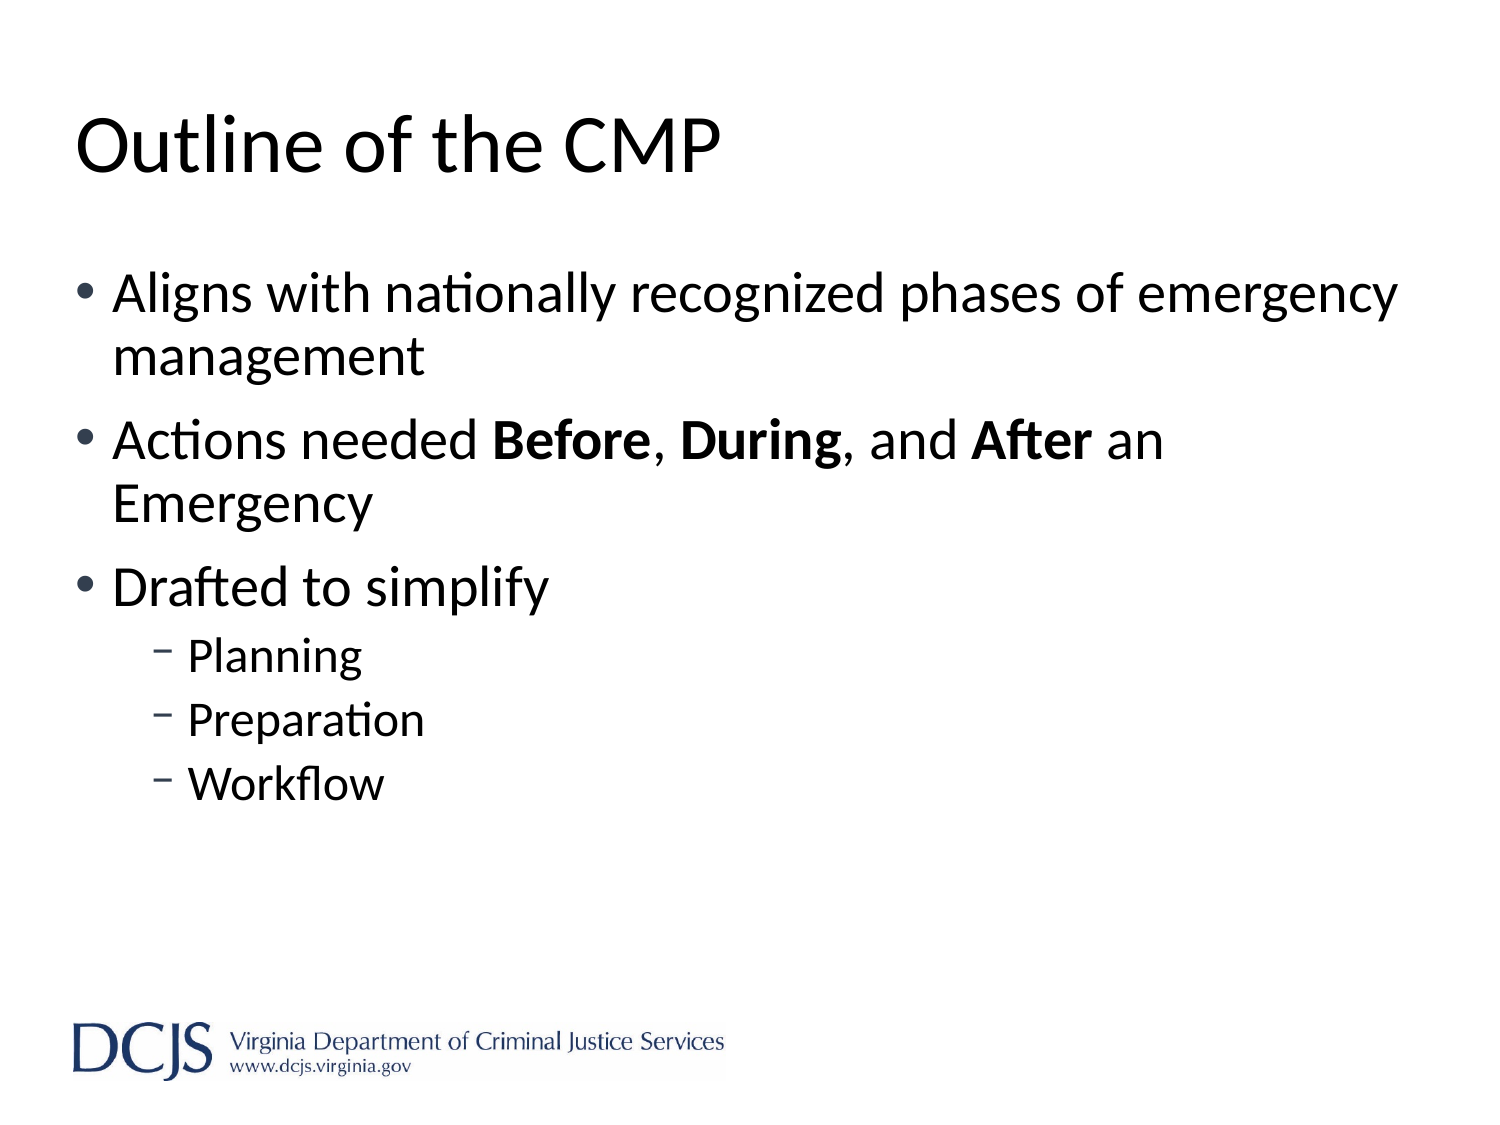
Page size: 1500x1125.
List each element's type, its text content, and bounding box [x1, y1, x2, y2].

list Aligns with nationally recognized phases of emergency management Actions needed Before, During, and After an Emergency Drafted to simplify Planning Preparation Workflow [75, 262, 1425, 1014]
title Outline of the CMP [75, 59, 1425, 231]
picture [73, 1022, 726, 1081]
